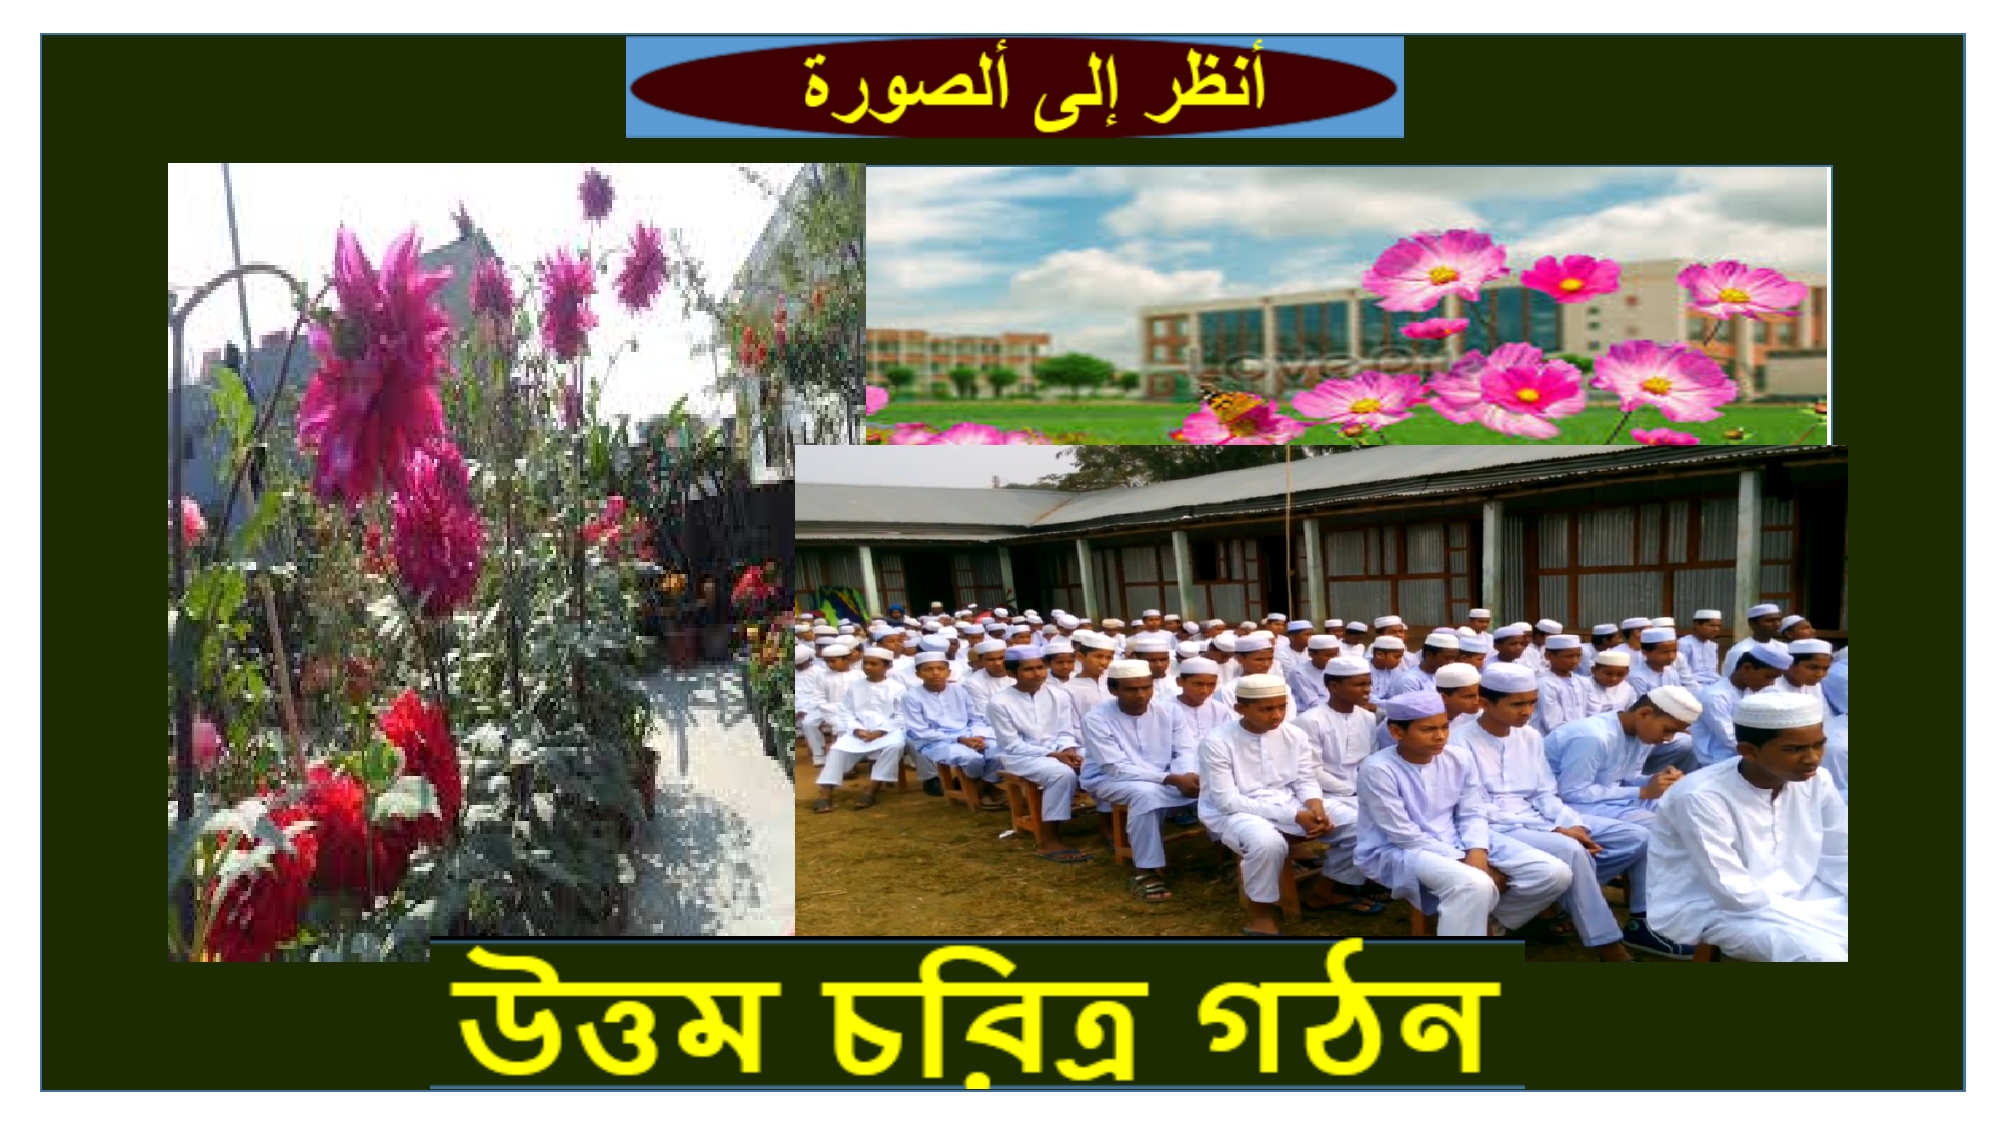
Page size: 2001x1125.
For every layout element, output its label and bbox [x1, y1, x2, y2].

text_box [40, 33, 1966, 1092]
picture [168, 163, 1848, 1089]
picture [626, 36, 1404, 138]
